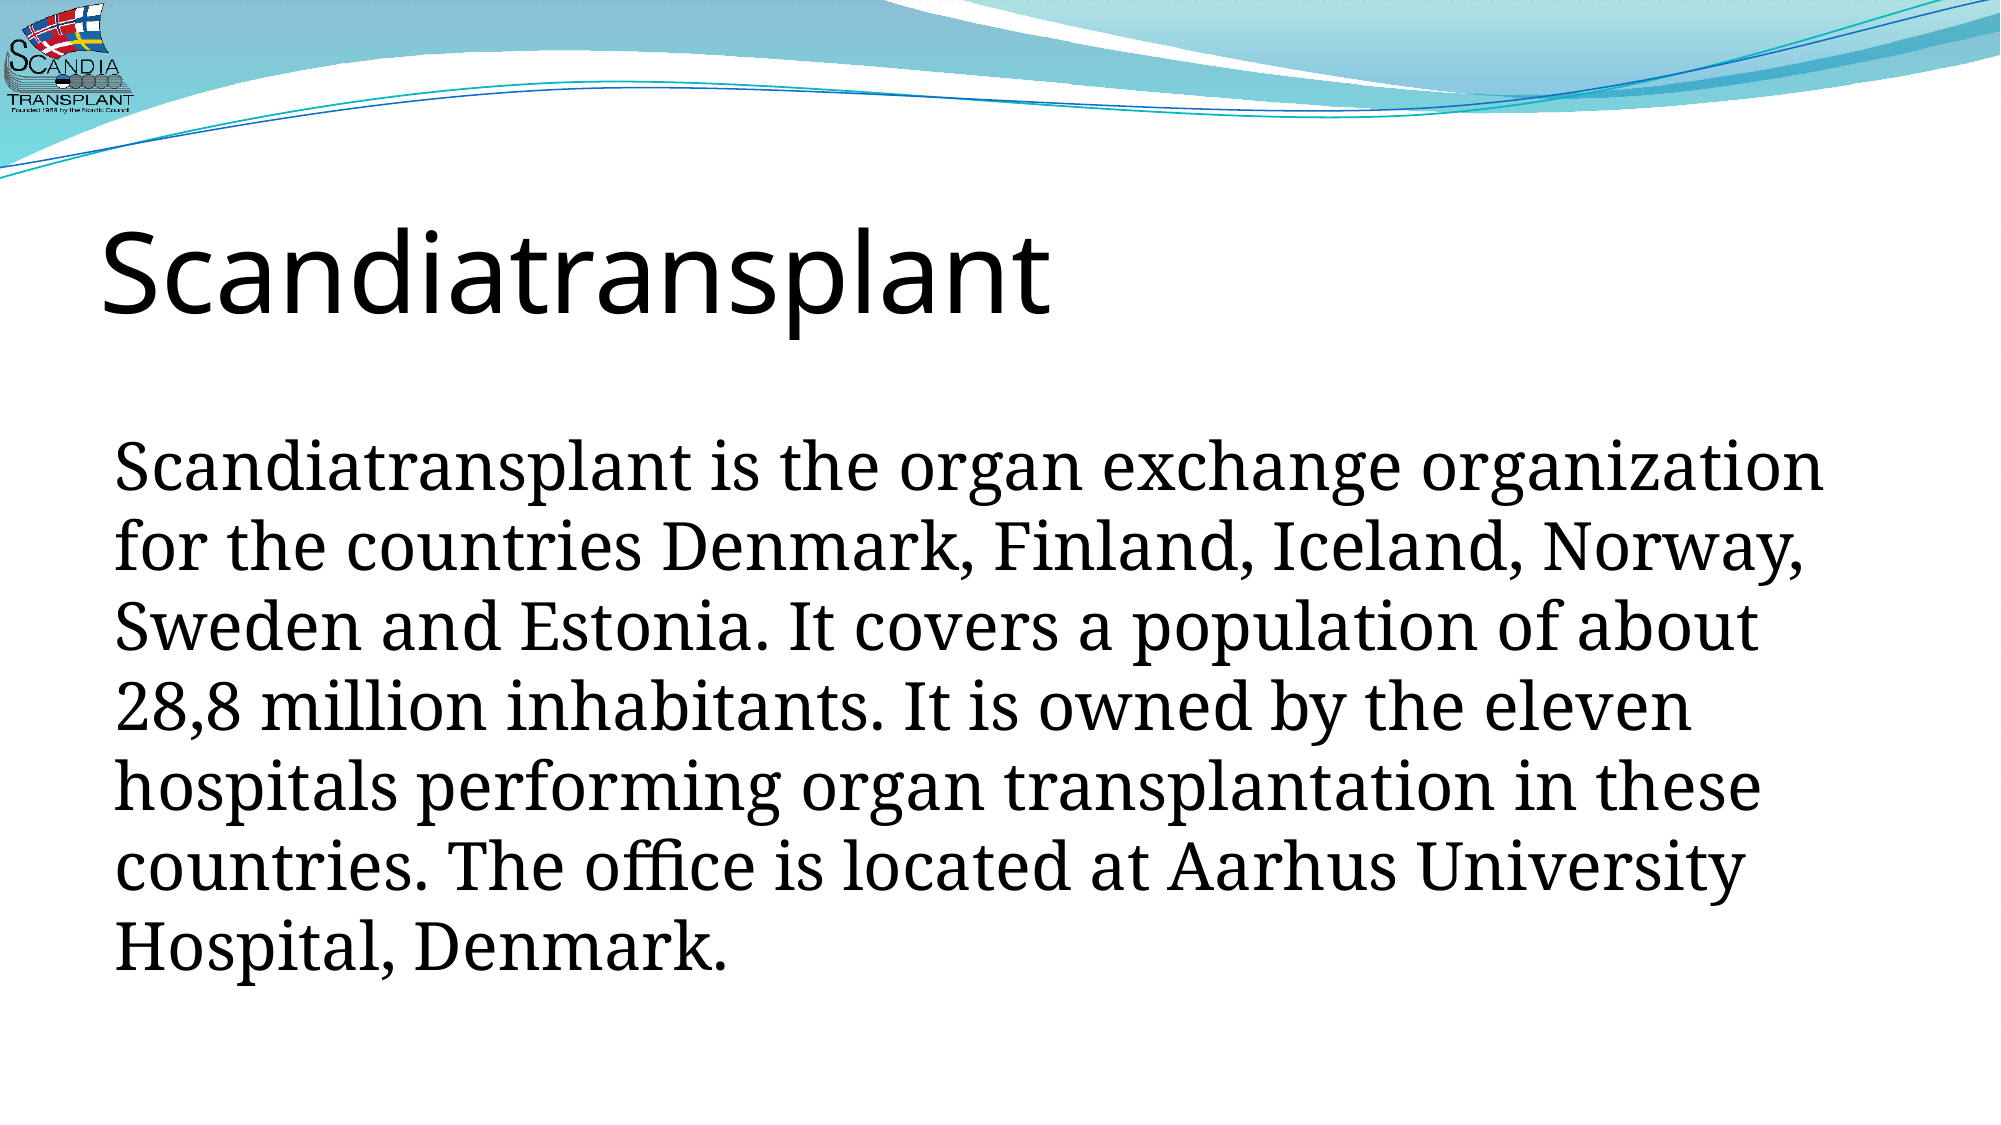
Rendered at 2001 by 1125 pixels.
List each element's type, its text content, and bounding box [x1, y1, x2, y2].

picture [0, 0, 137, 116]
title Scandiatransplant [99, 147, 1900, 336]
list Scandiatransplant is the organ exchange organization for the countries Denmark, Finland, Iceland, Norway, Sweden and Estonia. It covers a population of about 28,8 million inhabitants. It is owned by the eleven hospitals performing organ transplantation in these countries. The office is located at Aarhus University Hospital, Denmark. [99, 416, 1900, 963]
